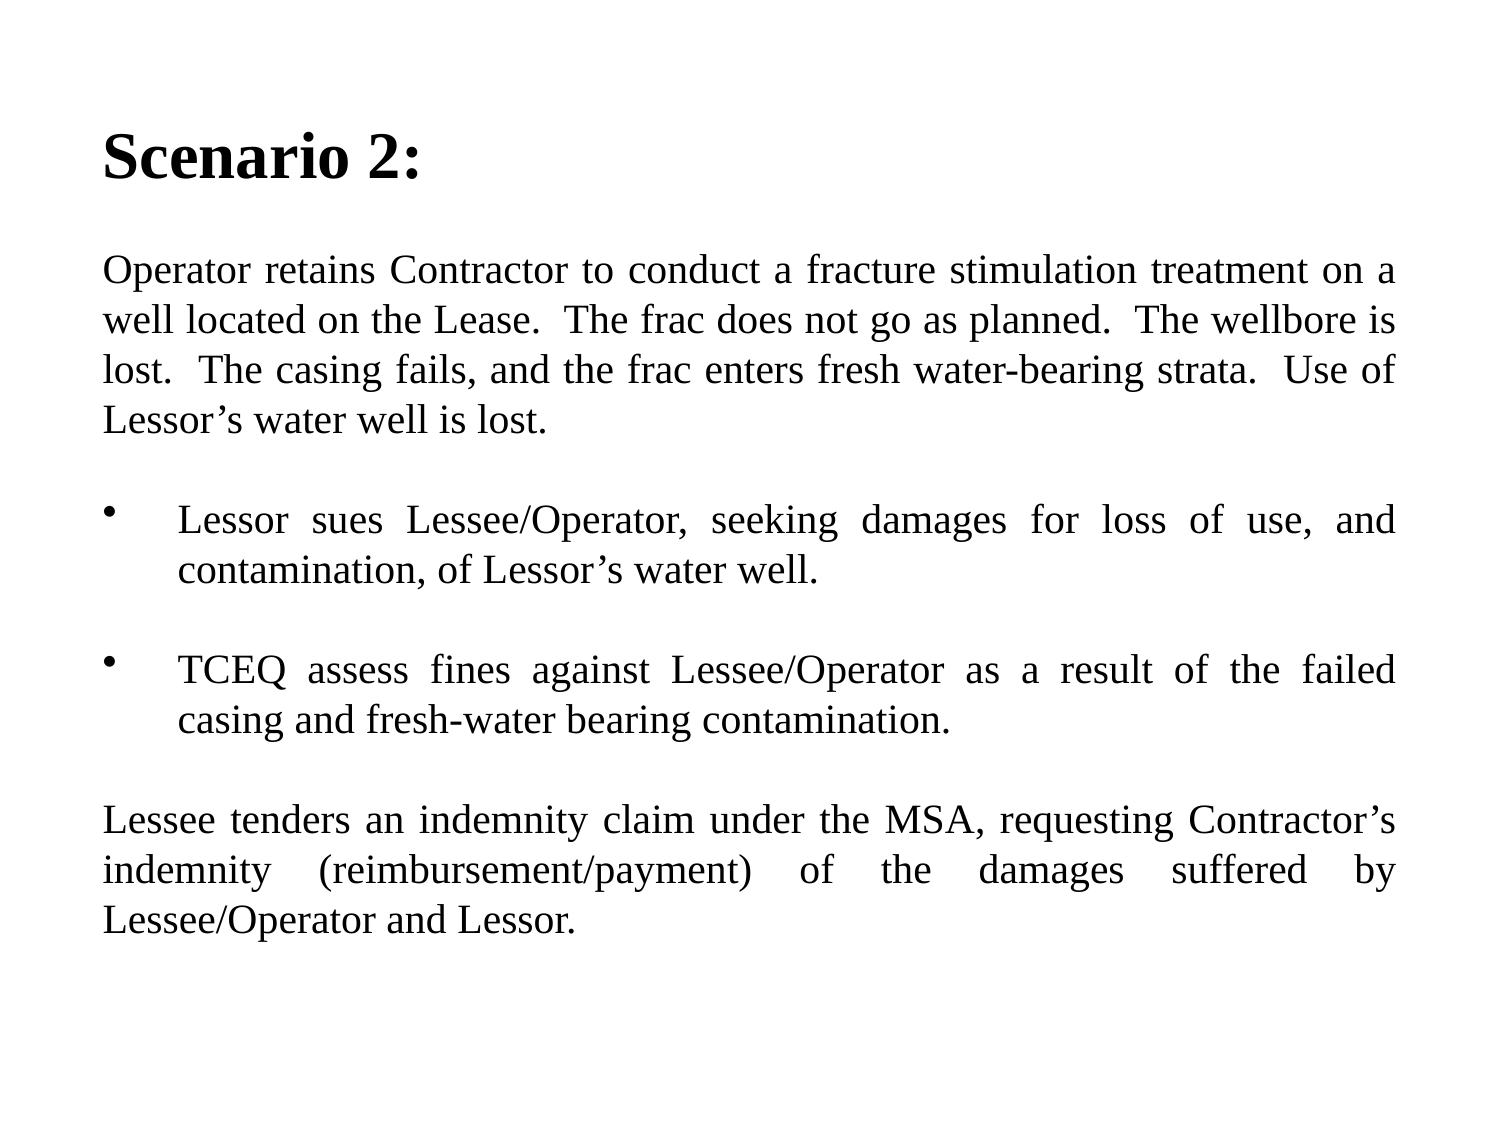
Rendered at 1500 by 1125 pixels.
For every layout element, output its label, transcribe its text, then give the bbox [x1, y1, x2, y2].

text_box Scenario 2: Operator retains Contractor to conduct a fracture stimulation treatment on a well located on the Lease. The frac does not go as planned. The wellbore is lost. The casing fails, and the frac enters fresh water-bearing strata. Use of Lessor’s water well is lost. Lessor sues Lessee/Operator, seeking damages for loss of use, and contamination, of Lessor’s water well. TCEQ assess fines against Lessee/Operator as a result of the failed casing and fresh-water bearing contamination. Lessee tenders an indemnity claim under the MSA, requesting Contractor’s indemnity (reimbursement/payment) of the damages suffered by Lessee/Operator and Lessor. [87, 104, 1413, 995]
